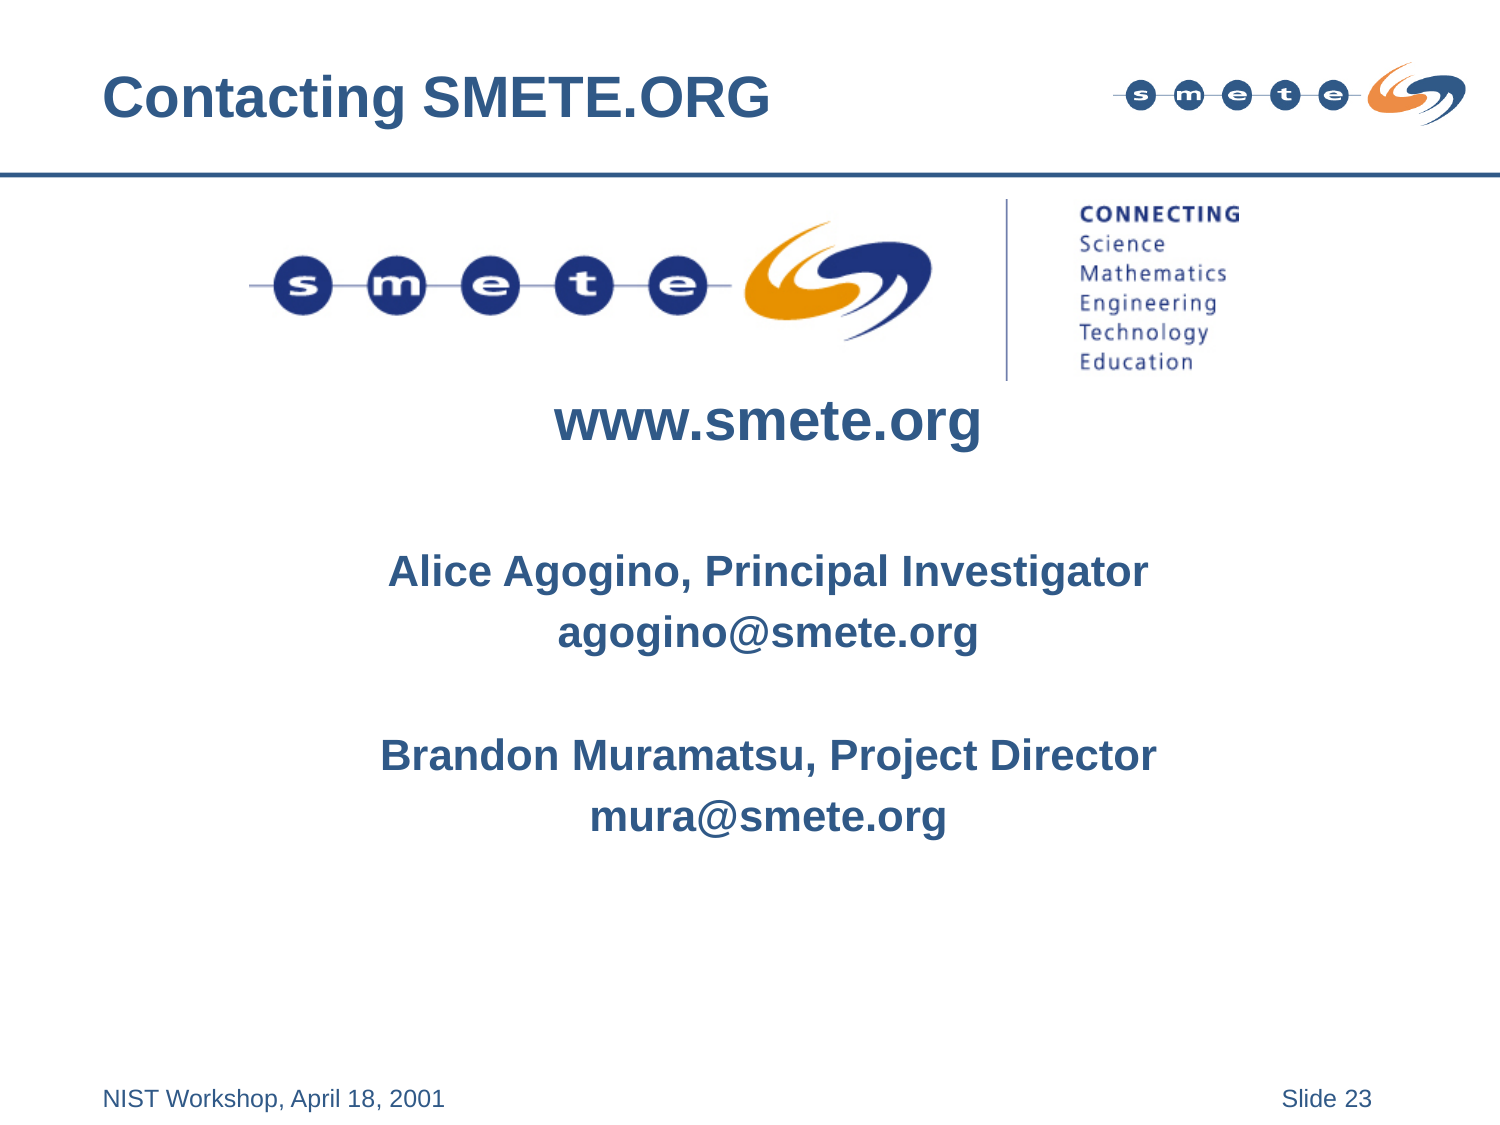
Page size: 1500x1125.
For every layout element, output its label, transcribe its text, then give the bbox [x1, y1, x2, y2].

list www.smete.org Alice Agogino, Principal Investigator agogino@smete.org Brandon Muramatsu, Project Director mura@smete.org [87, 375, 1450, 963]
title Contacting SMETE.ORG [87, 37, 1100, 150]
picture [249, 199, 1239, 381]
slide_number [87, 1074, 538, 1113]
picture [1112, 62, 1475, 126]
slide_number Slide 23 [1025, 1074, 1388, 1113]
